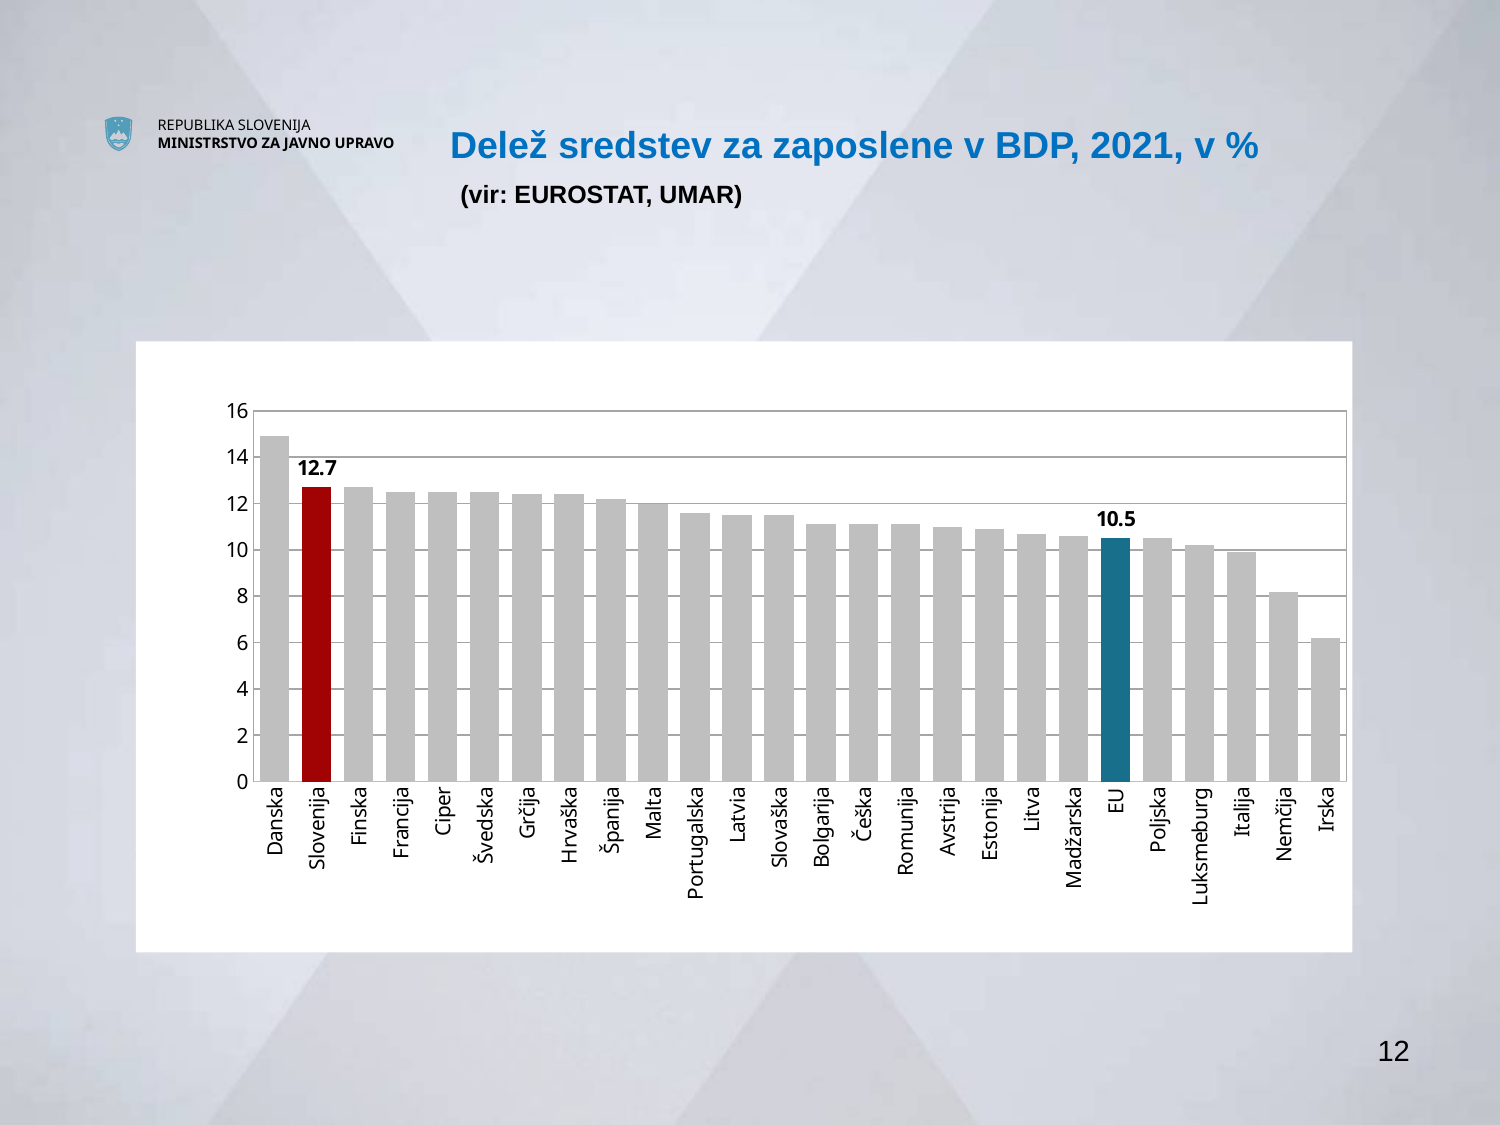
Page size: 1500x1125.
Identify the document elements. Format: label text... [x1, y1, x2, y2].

slide_number 12 [1074, 1024, 1425, 1103]
picture [0, 0, 1500, 1125]
title Delež sredstev za zaposlene v BDP, 2021, v % (vir: EUROSTAT, UMAR) [435, 113, 1388, 209]
chart [135, 341, 1353, 953]
